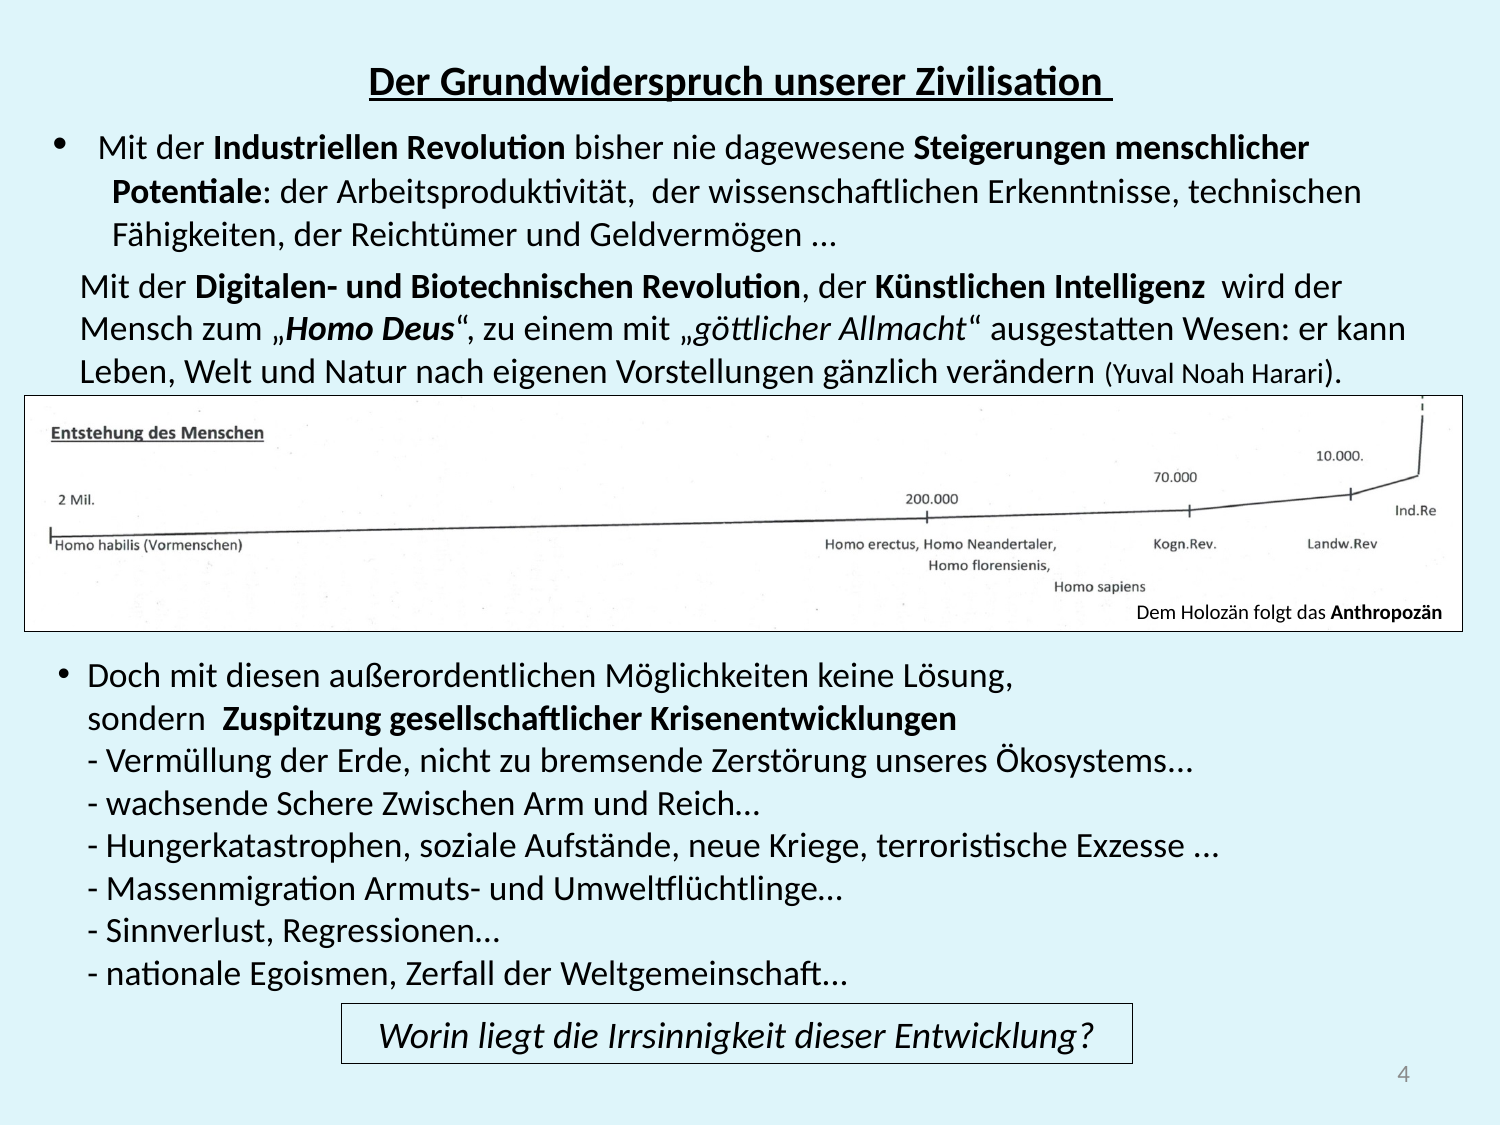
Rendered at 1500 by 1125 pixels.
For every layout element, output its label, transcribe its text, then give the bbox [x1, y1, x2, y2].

text_box Doch mit diesen außerordentlichen Möglichkeiten keine Lösung, sondern Zuspitzung gesellschaftlicher Krisenentwicklungen - Vermüllung der Erde, nicht zu bremsende Zerstörung unseres Ökosystems... - wachsende Schere Zwischen Arm und Reich… - Hungerkatastrophen, soziale Aufstände, neue Kriege, terroristische Exzesse ... - Massenmigration Armuts- und Umweltflüchtlinge… - Sinnverlust, Regressionen… - nationale Egoismen, Zerfall der Weltgemeinschaft... [42, 644, 1439, 1000]
text_box Worin liegt die Irrsinnigkeit dieser Entwicklung? [341, 1003, 1133, 1064]
title Der Grundwiderspruch unserer Zivilisation [65, 38, 1416, 110]
picture [23, 394, 1464, 633]
text_box Mit der Industriellen Revolution bisher nie dagewesene Steigerungen menschlicher Potentiale: der Arbeitsproduktivität, der wissenschaftlichen Erkenntnisse, technischen Fähigkeiten, der Reichtümer und Geldvermögen ... [37, 110, 1444, 261]
text_box Mit der Digitalen- und Biotechnischen Revolution, der Künstlichen Intelligenz wird der Mensch zum „Homo Deus“, zu einem mit „göttlicher Allmacht“ ausgestatten Wesen: er kann Leben, Welt und Natur nach eigenen Vorstellungen gänzlich verändern (Yuval Noah Harari). [64, 255, 1445, 393]
slide_number 4 [1074, 1042, 1425, 1103]
